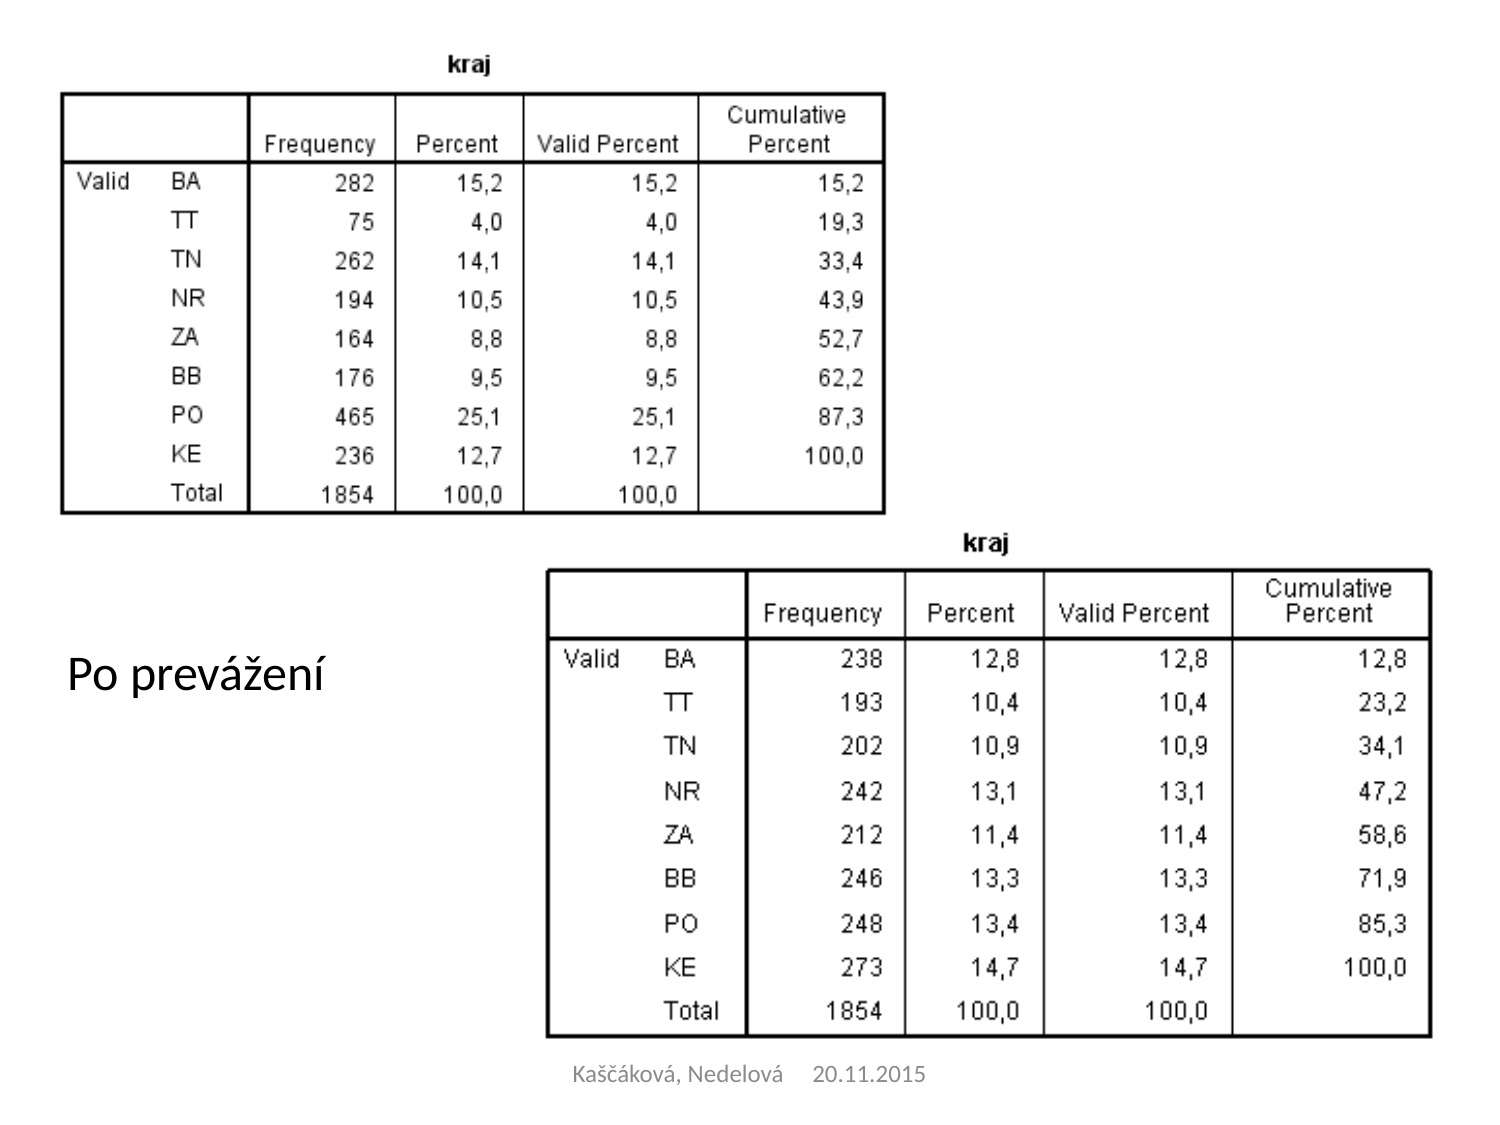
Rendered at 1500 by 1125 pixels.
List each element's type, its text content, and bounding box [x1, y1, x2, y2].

footer Kaščáková, Nedelová 20.11.2015 [512, 1042, 988, 1103]
text_box Po prevážení [53, 633, 408, 709]
picture [52, 38, 1437, 1043]
